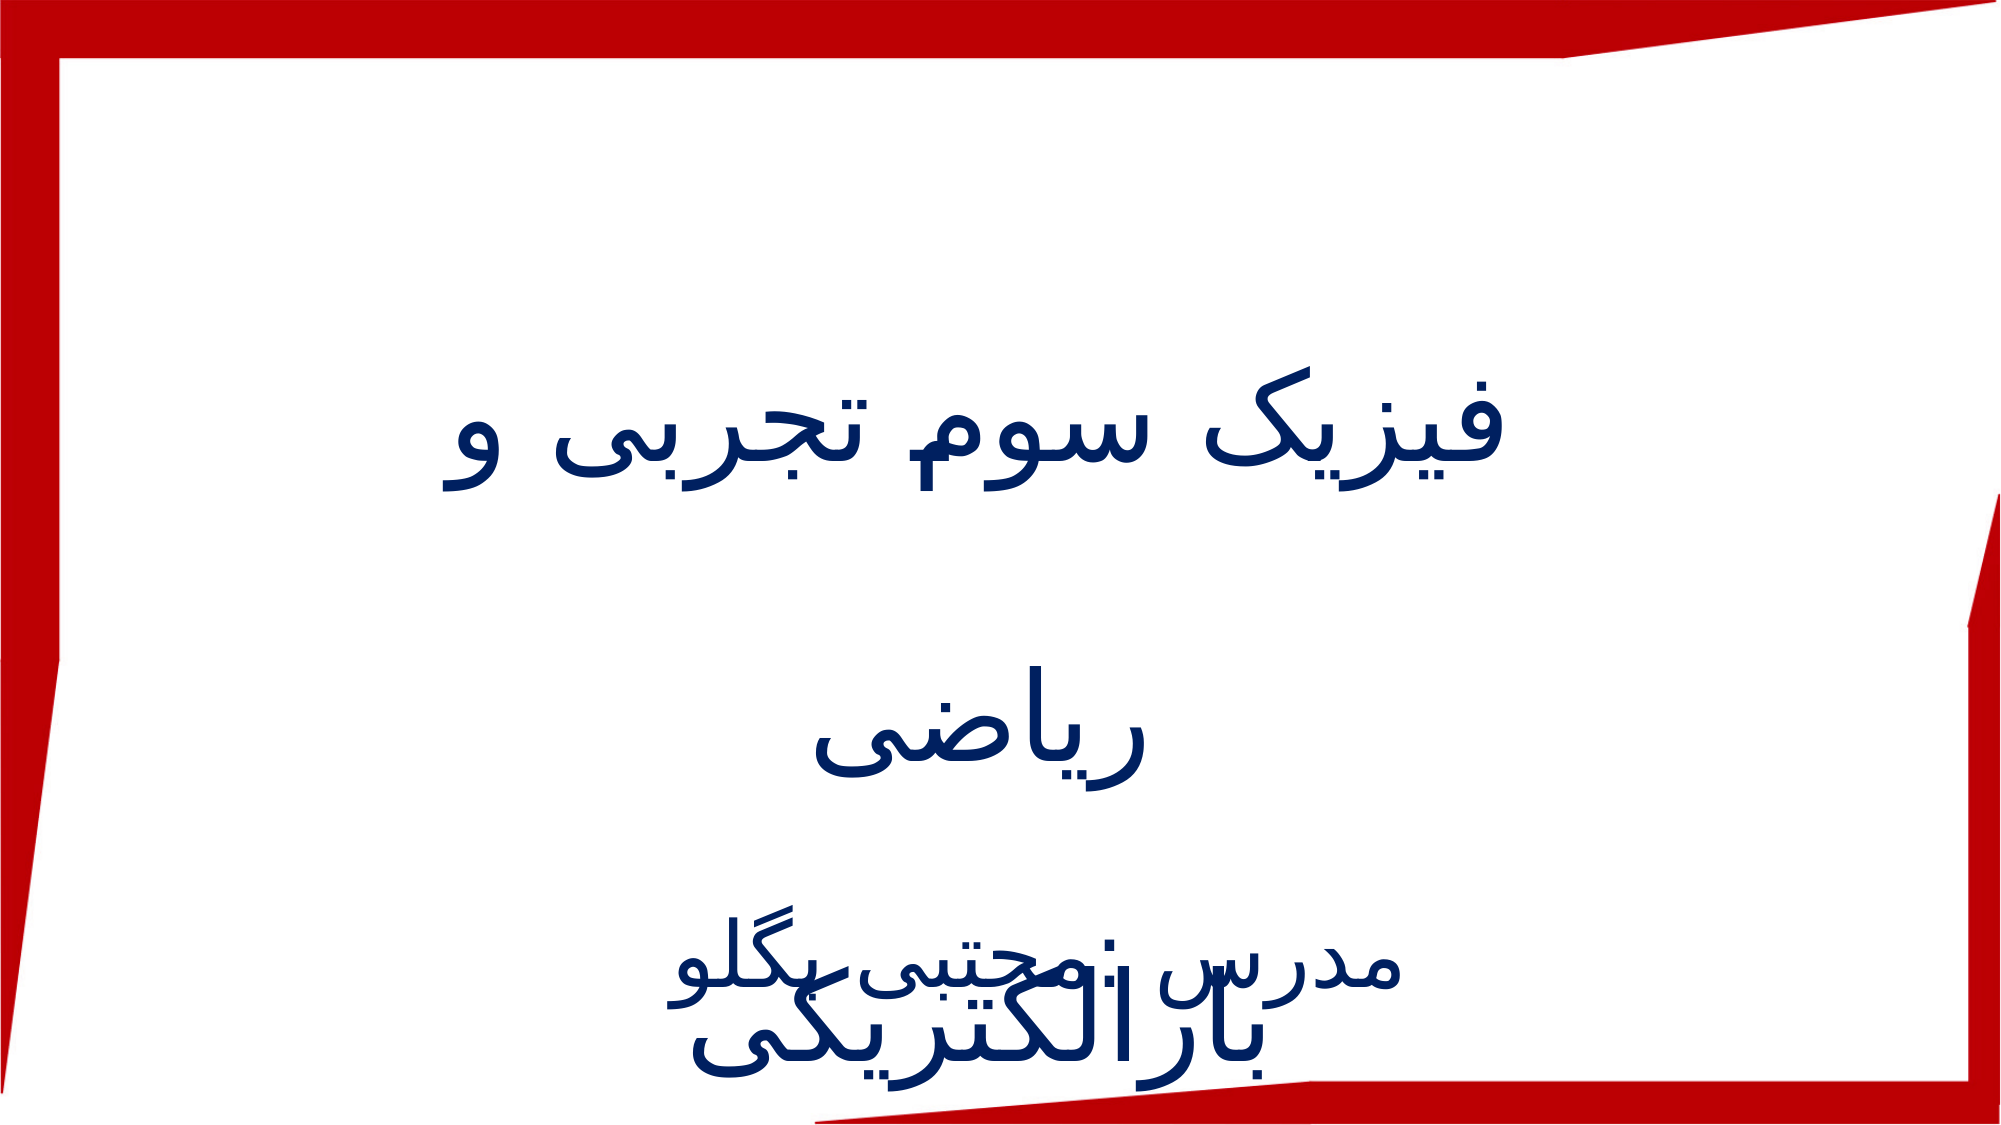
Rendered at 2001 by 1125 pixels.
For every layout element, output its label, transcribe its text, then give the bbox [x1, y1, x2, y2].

text_box فیزیک سوم تجربی و ریاضی بارالکتریکی [275, 179, 1685, 1094]
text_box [720, 387, 871, 432]
picture [0, 0, 2001, 1125]
